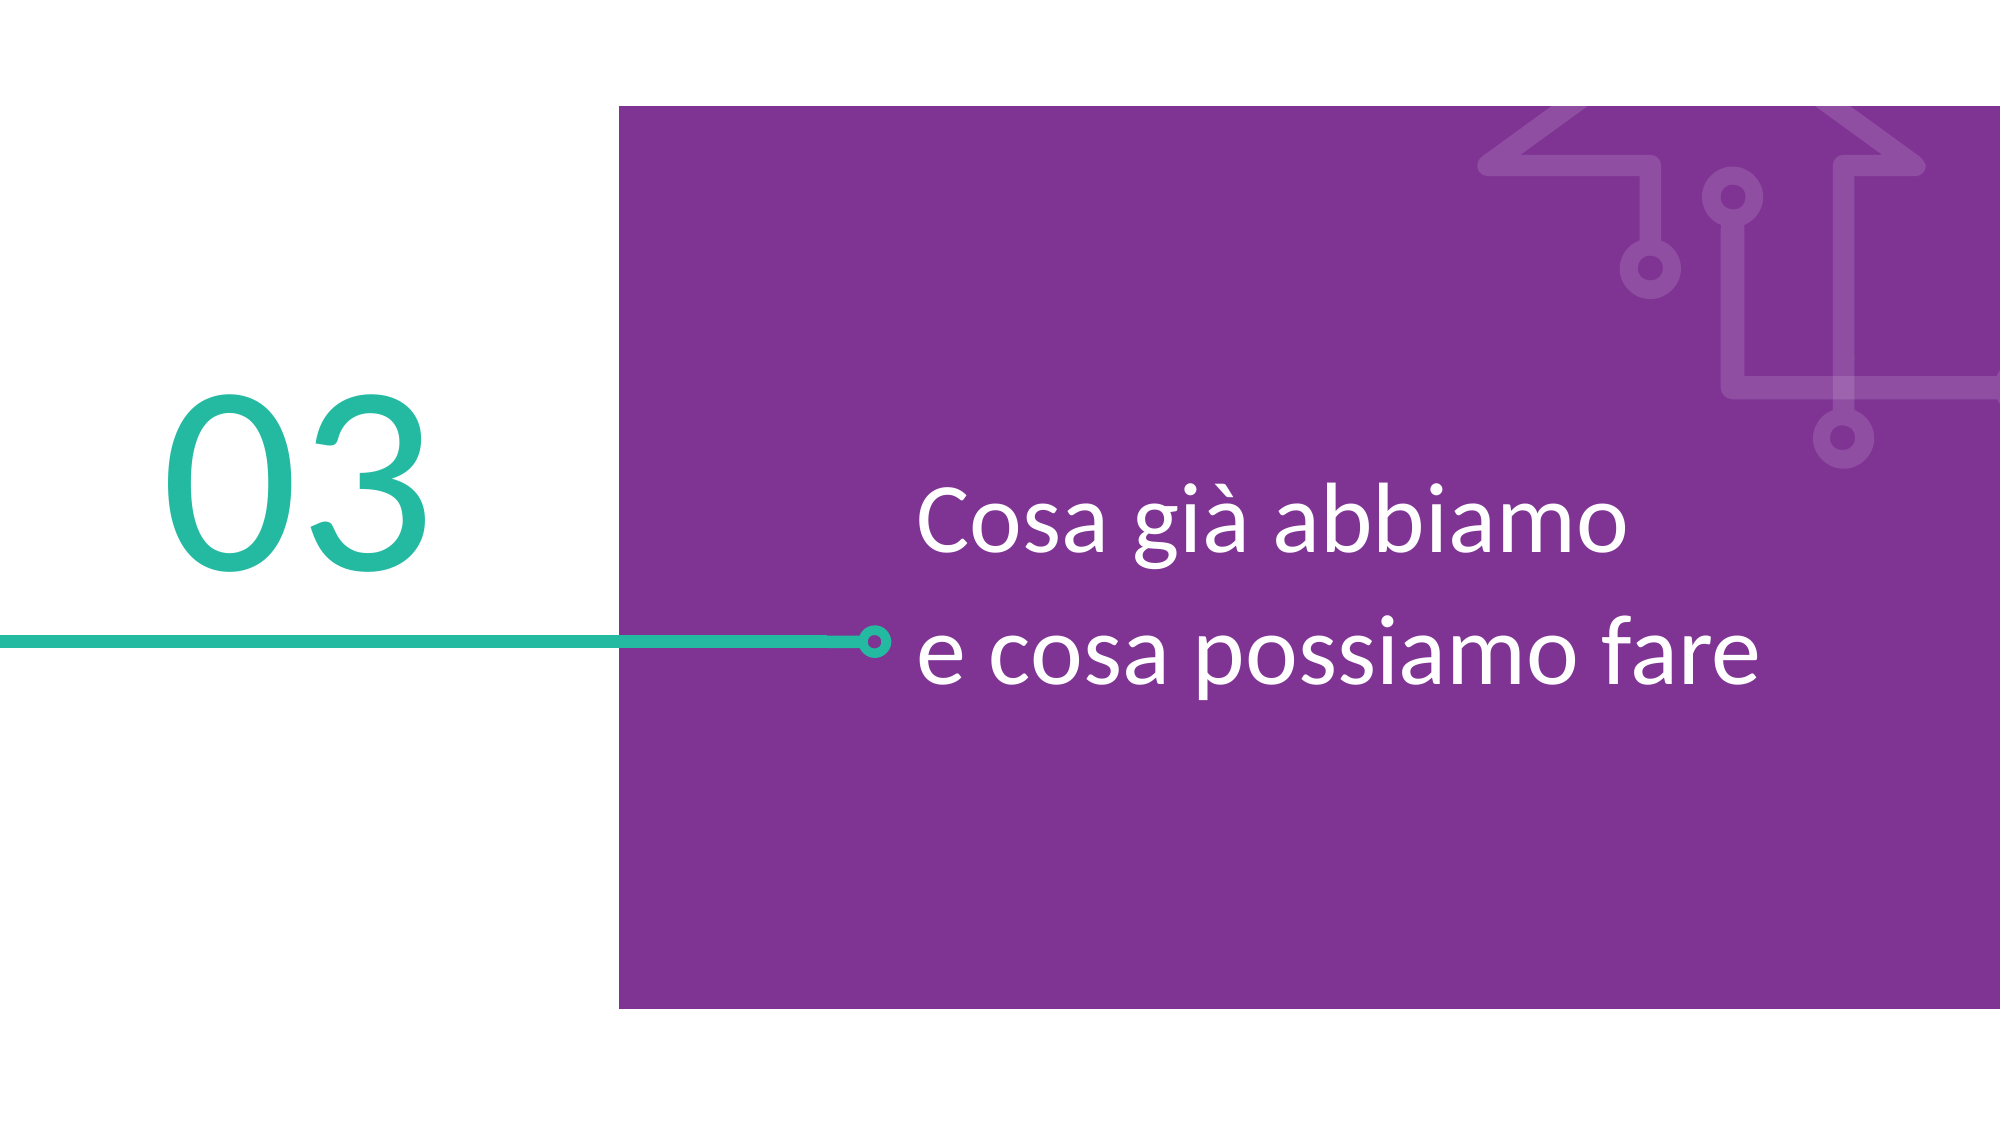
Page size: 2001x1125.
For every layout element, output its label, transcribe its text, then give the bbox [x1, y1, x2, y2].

list 03 [146, 328, 486, 699]
list e cosa possiamo fare [901, 590, 1932, 961]
text_box Cosa già abbiamo [901, 451, 2000, 590]
